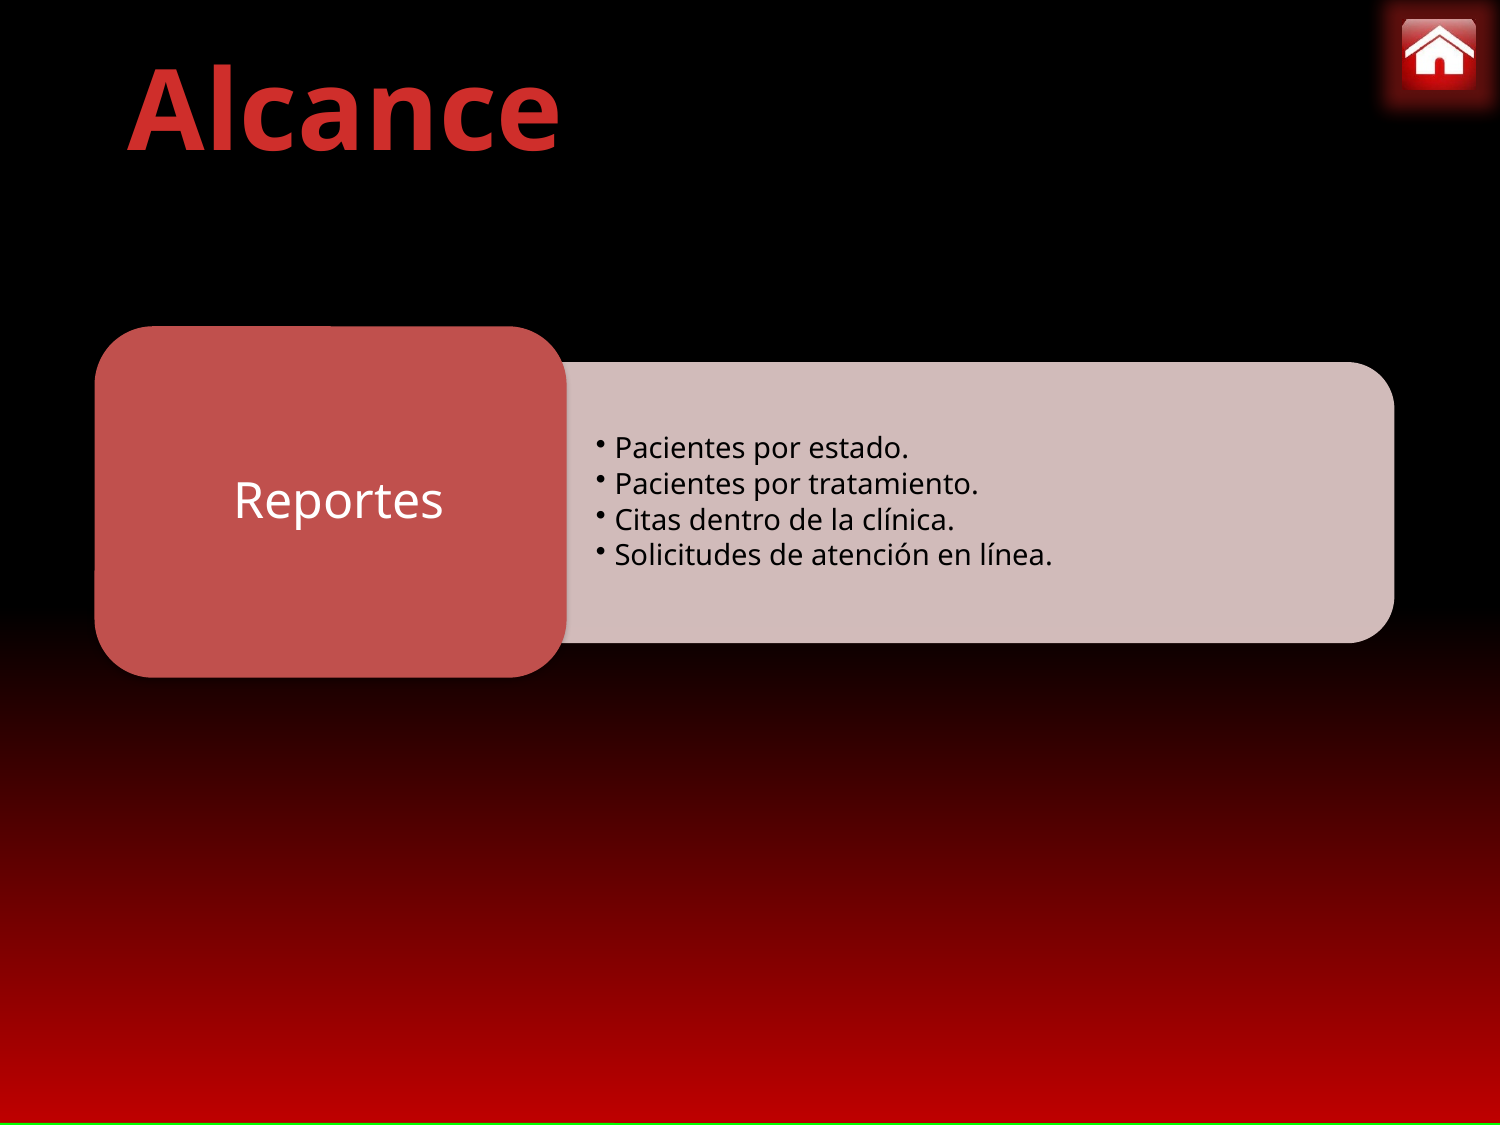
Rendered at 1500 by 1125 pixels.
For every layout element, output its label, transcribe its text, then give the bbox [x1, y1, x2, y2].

picture [1402, 18, 1477, 91]
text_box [94, 326, 1406, 678]
text_box Alcance [112, 30, 579, 181]
